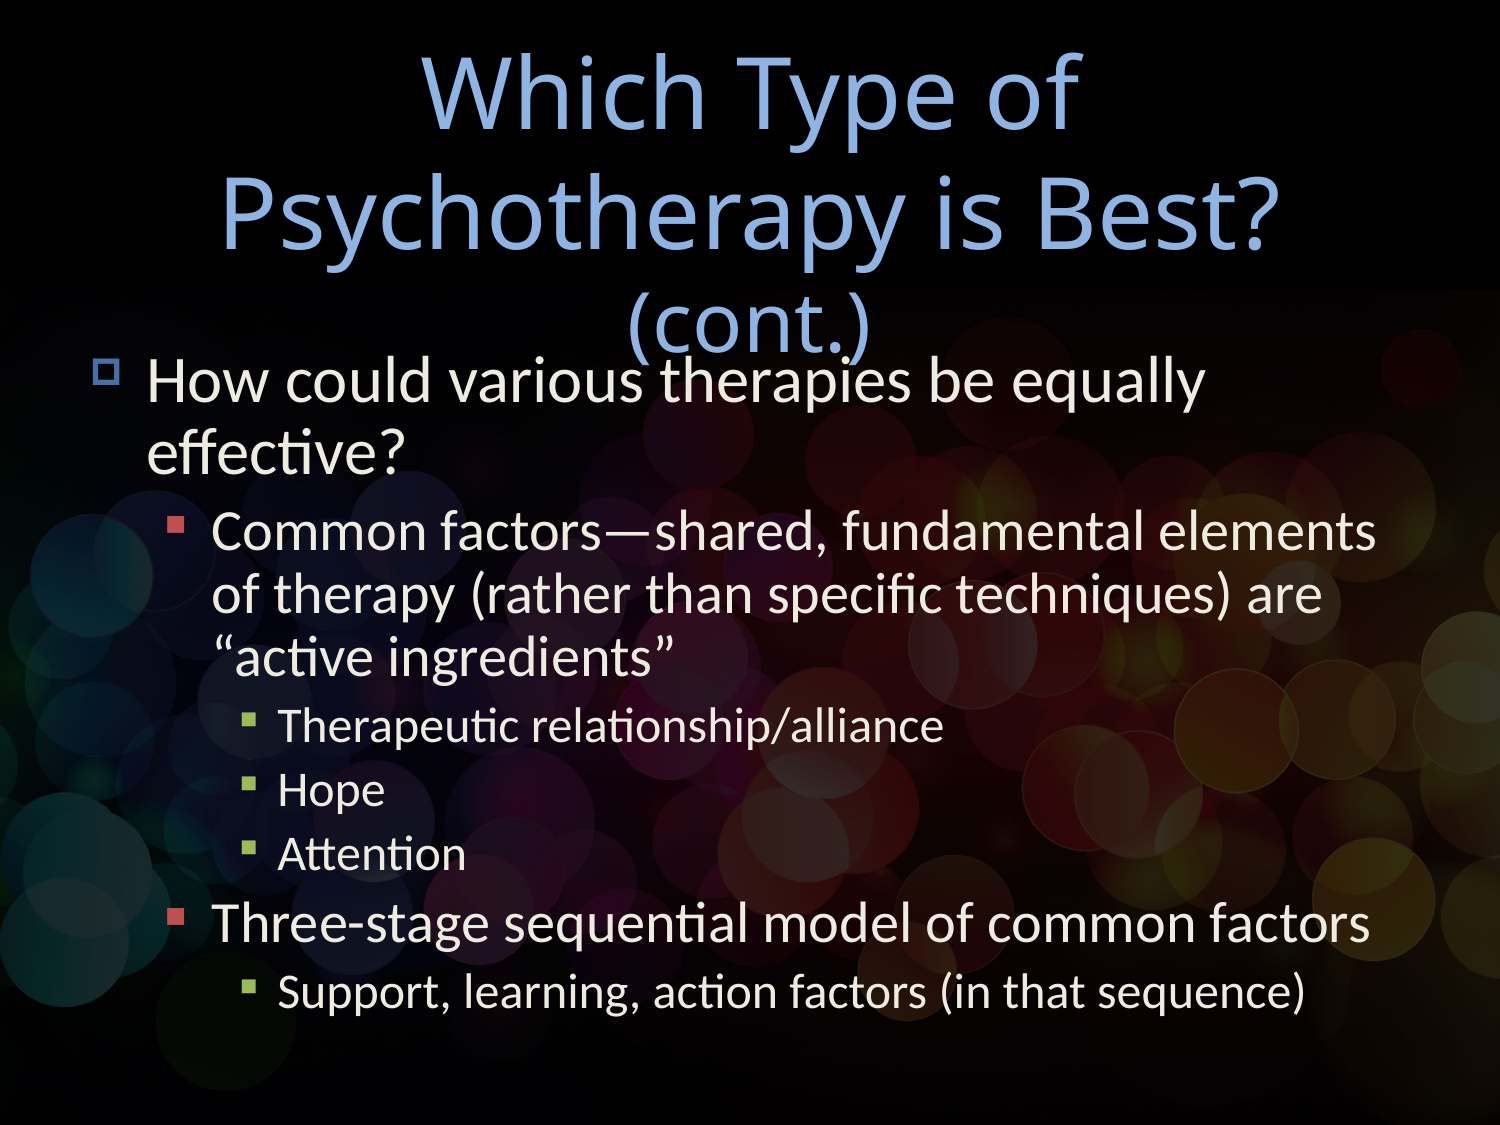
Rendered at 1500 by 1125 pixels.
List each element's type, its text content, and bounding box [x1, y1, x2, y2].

picture [0, 0, 1500, 1125]
title Which Type of Psychotherapy is Best? (cont.) [75, 105, 1425, 293]
list How could various therapies be equally effective? Common factors—shared, fundamental elements of therapy (rather than specific techniques) are “active ingredients” Therapeutic relationship/alliance Hope Attention Three-stage sequential model of common factors Support, learning, action factors (in that sequence) [75, 337, 1429, 1064]
